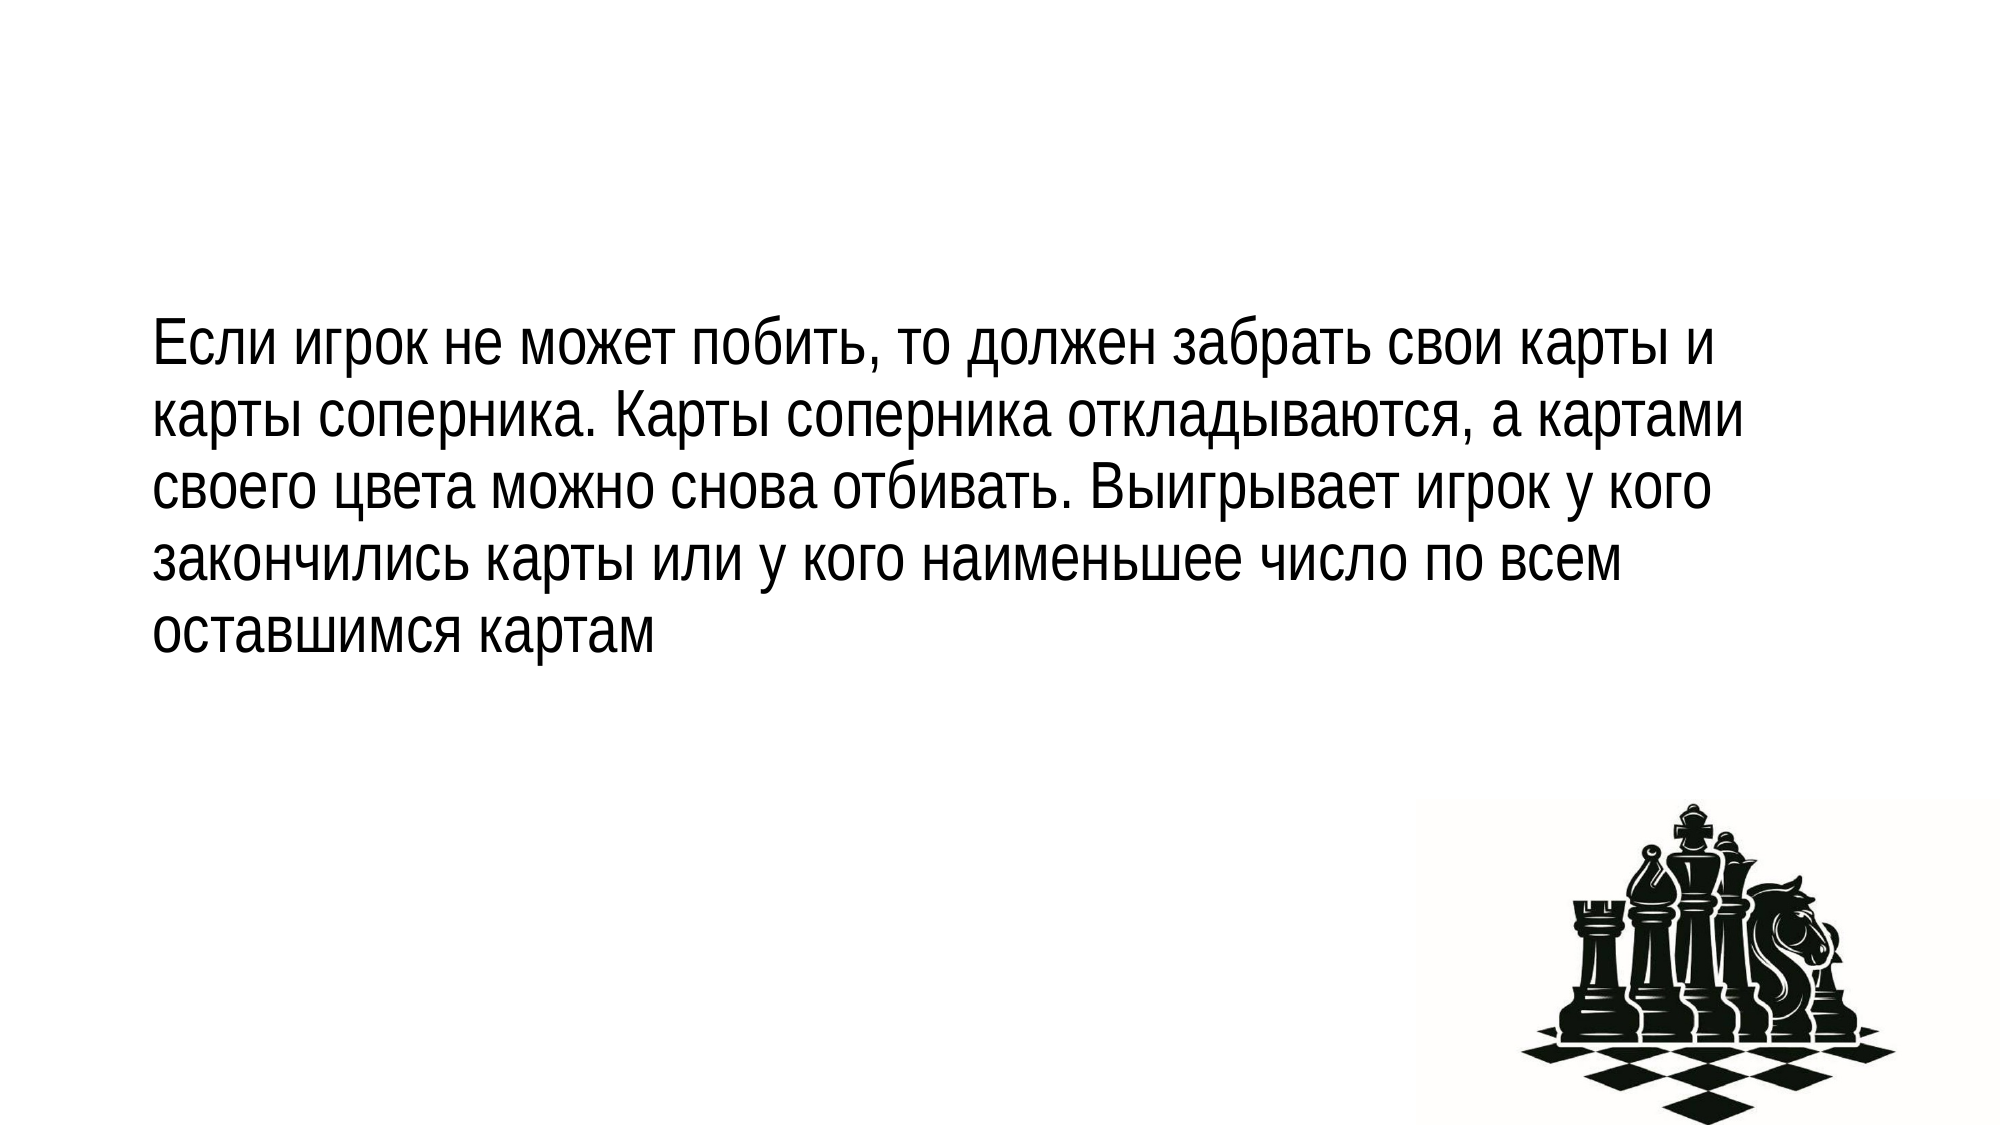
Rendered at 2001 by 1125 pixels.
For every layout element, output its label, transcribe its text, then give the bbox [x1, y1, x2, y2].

list Если игрок не может побить, то должен забрать свои карты и карты соперника. Карты соперника откладываются, а картами своего цвета можно снова отбивать. Выигрывает игрок у кого закончились карты или у кого наименьшее число по всем оставшимся картам [137, 299, 1863, 1014]
picture [1416, 799, 2000, 1125]
